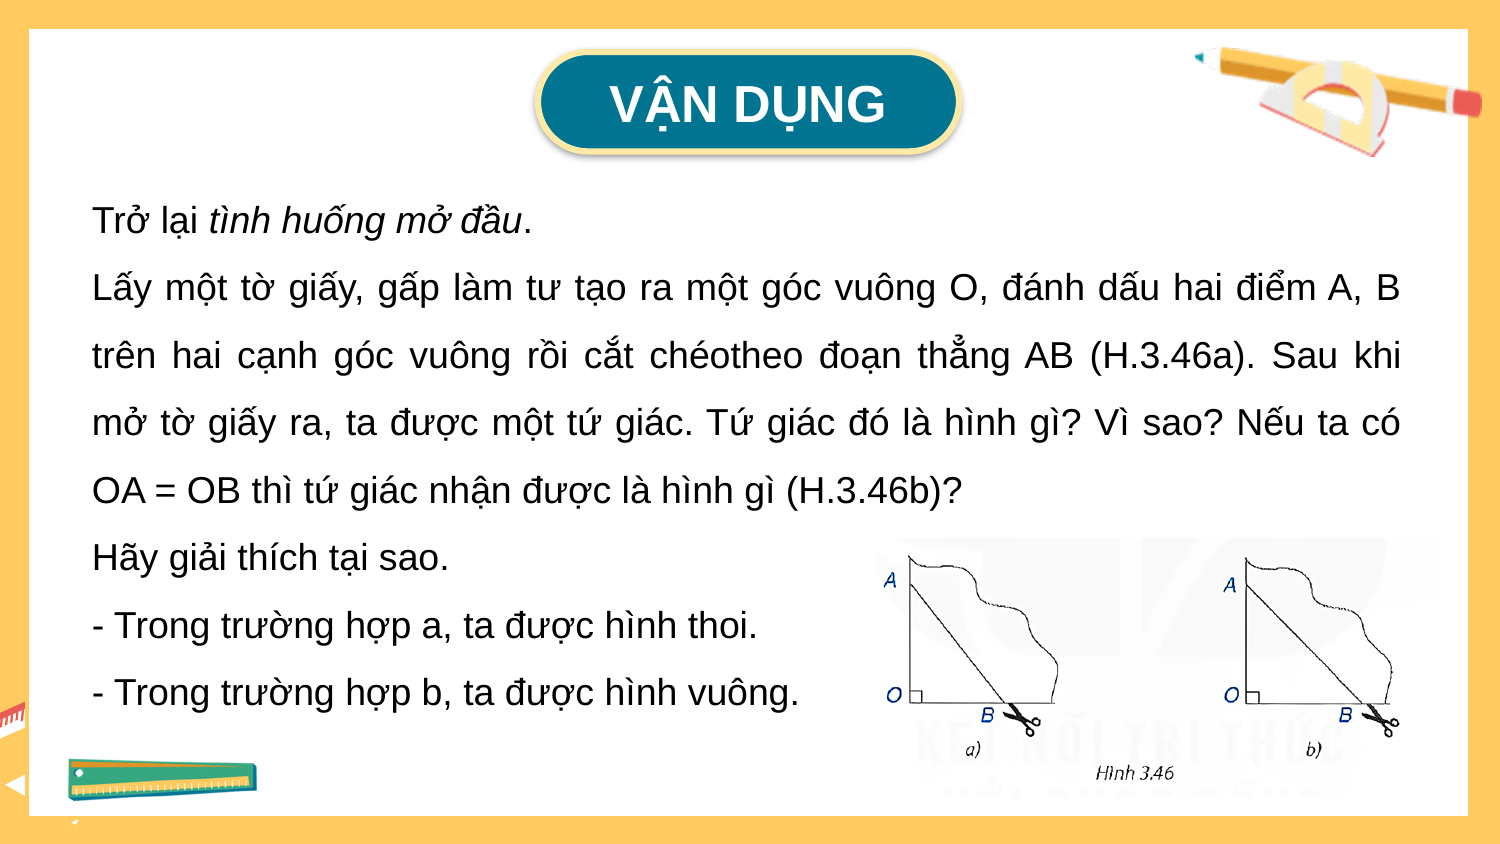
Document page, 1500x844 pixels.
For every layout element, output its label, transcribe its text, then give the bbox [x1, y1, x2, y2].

text_box [25, 25, 1472, 820]
picture [51, 682, 269, 844]
text_box VẬN DỤNG [534, 48, 963, 155]
text_box Trở lại tình huống mở đầu. Lấy một tờ giấy, gấp làm tư tạo ra một góc vuông O, đánh dấu hai điểm A, B trên hai cạnh góc vuông rồi cắt chéotheo đoạn thẳng AB (H.3.46a). Sau khi mở tờ giấy ra, ta được một tứ giác. Tứ giác đó là hình gì? Vì sao? Nếu ta có OA = OB thì tứ giác nhận được là hình gì (H.3.46b)? Hãy giải thích tại sao. - Trong trường hợp a, ta được hình thoi. - Trong trường hợp b, ta được hình vuông. [77, 165, 1417, 721]
picture [1195, 46, 1483, 157]
picture [838, 538, 1443, 796]
